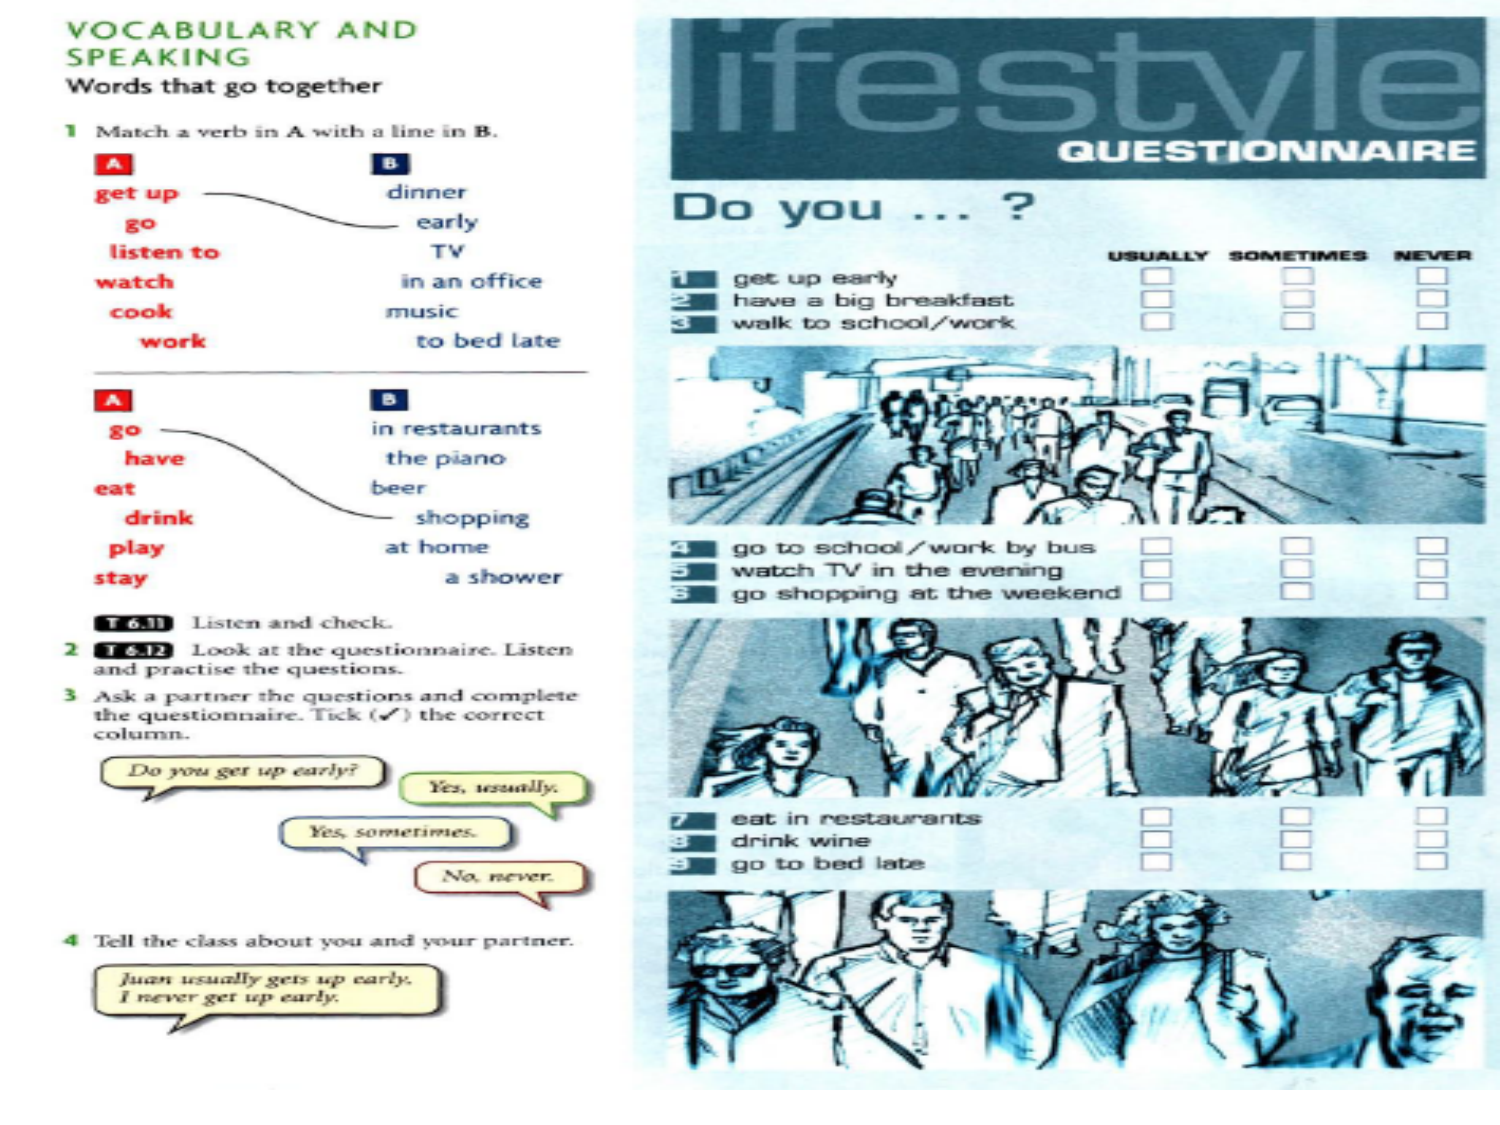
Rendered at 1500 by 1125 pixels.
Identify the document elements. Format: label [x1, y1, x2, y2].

list [0, 0, 1500, 1091]
